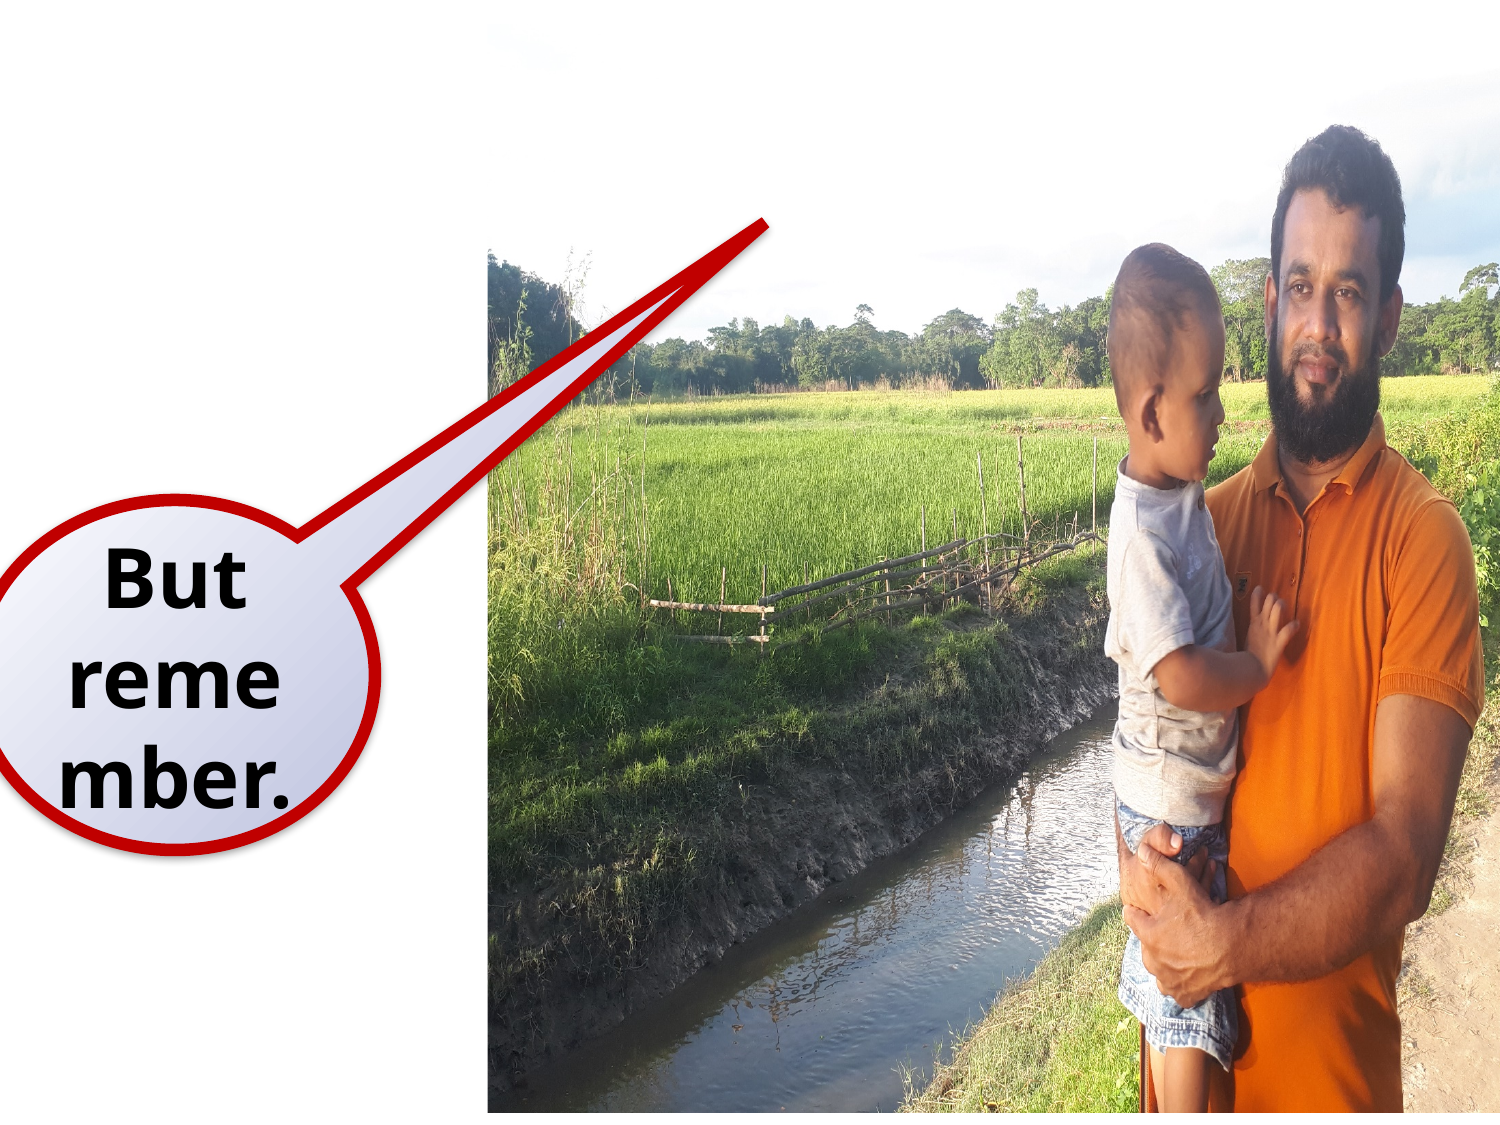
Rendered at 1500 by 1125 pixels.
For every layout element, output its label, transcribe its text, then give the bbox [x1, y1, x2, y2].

text_box But remember. [0, 413, 480, 851]
picture [487, 24, 1500, 1113]
